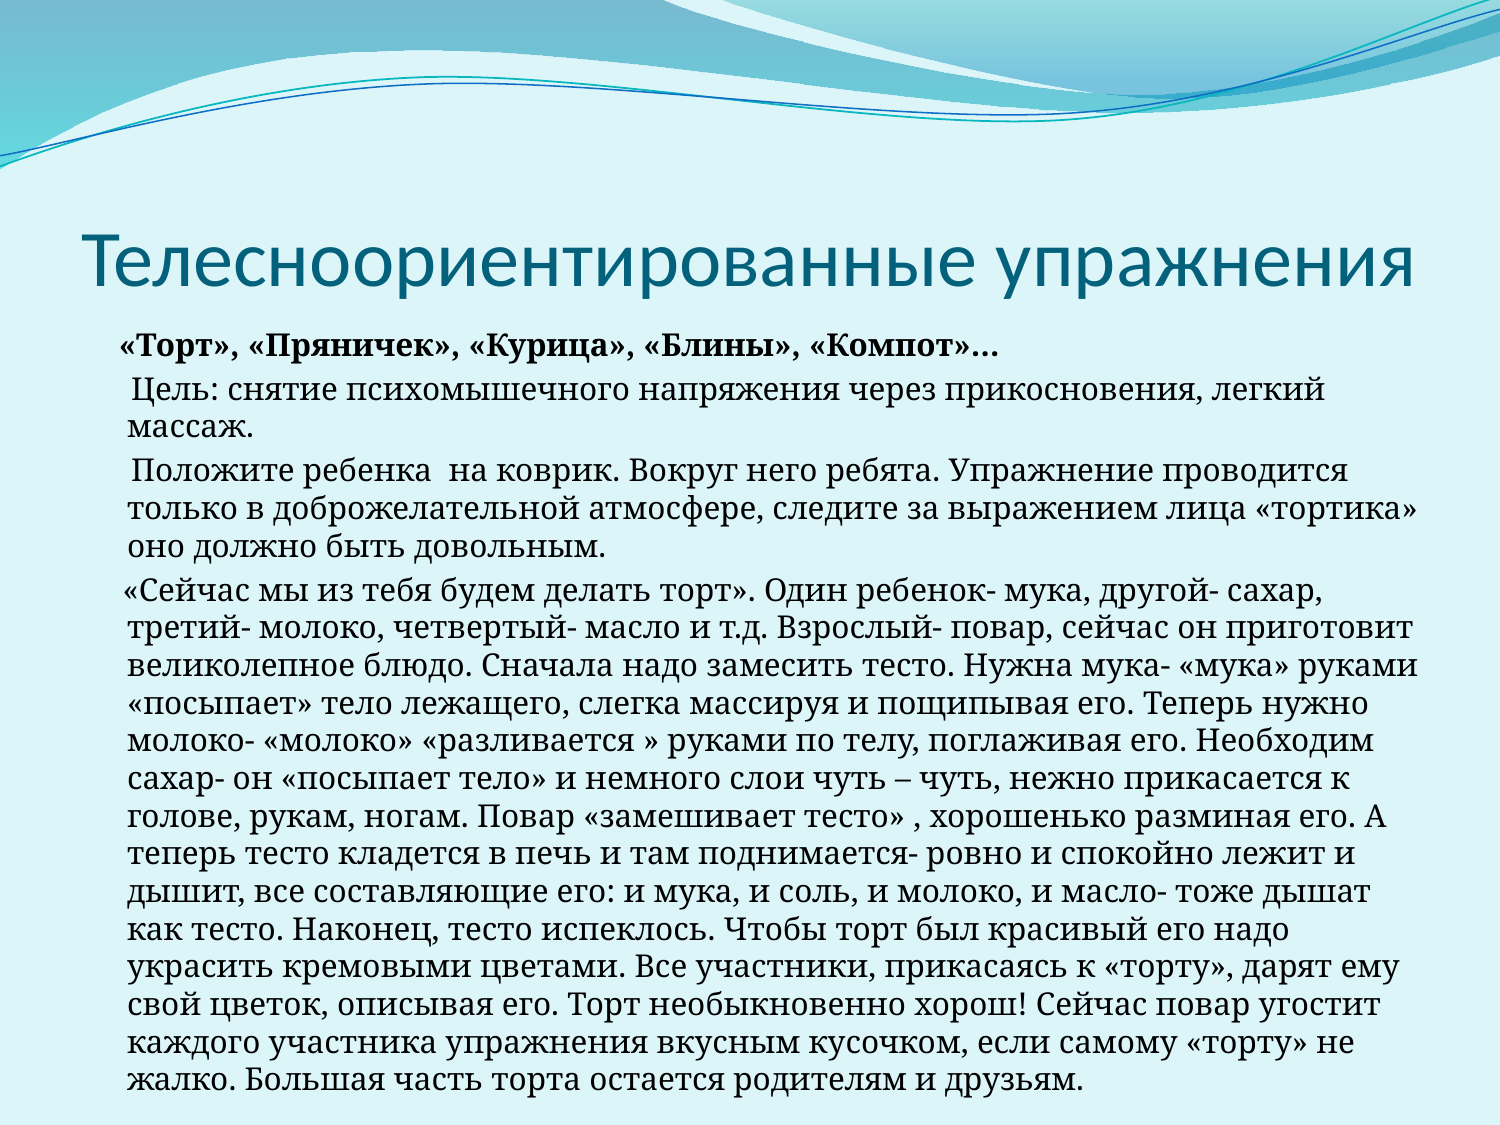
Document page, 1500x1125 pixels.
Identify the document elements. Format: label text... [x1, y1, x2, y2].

title Телесноориентированные упражнения [75, 115, 1425, 303]
list «Торт», «Пряничек», «Курица», «Блины», «Компот»… Цель: снятие психомышечного напряжения через прикосновения, легкий массаж. Положите ребенка на коврик. Вокруг него ребята. Упражнение проводится только в доброжелательной атмосфере, следите за выражением лица «тортика» оно должно быть довольным. «Сейчас мы из тебя будем делать торт». Один ребенок- мука, другой- сахар, третий- молоко, четвертый- масло и т.д. Взрослый- повар, сейчас он приготовит великолепное блюдо. Сначала надо замесить тесто. Нужна мука- «мука» руками «посыпает» тело лежащего, слегка массируя и пощипывая его. Теперь нужно молоко- «молоко» «разливается » руками по телу, поглаживая его. Необходим сахар- он «посыпает тело» и немного слои чуть – чуть, нежно прикасается к голове, рукам, ногам. Повар «замешивает тесто» , хорошенько разминая его. А теперь тесто кладется в печь и там поднимается- ровно и спокойно лежит и дышит, все составляющие его: и мука, и соль, и молоко, и масло- тоже дышат как тесто. Наконец, тесто испеклось. Чтобы торт был красивый его надо украсить кремовыми цветами. Все участники, прикасаясь к «торту», дарят ему свой цветок, описывая его. Торт необыкновенно хорош! Сейчас повар угостит каждого участника упражнения вкусным кусочком, если самому «торту» не жалко. Большая часть торта остается родителям и друзьям. [75, 317, 1450, 1125]
